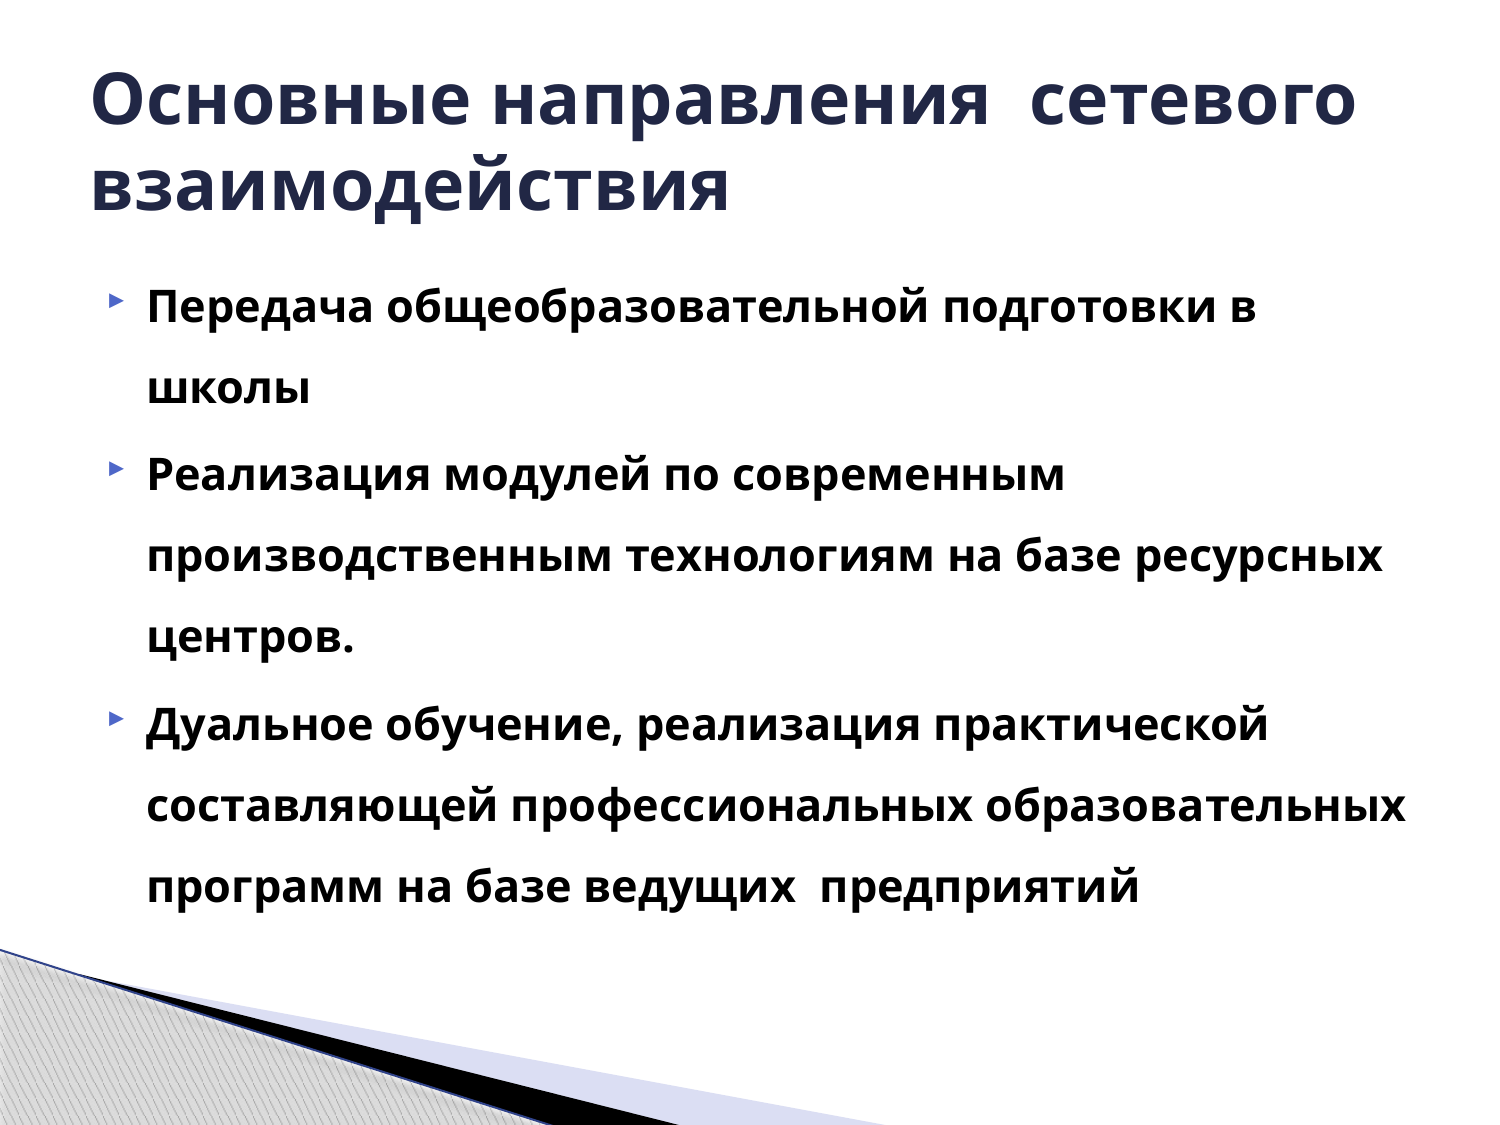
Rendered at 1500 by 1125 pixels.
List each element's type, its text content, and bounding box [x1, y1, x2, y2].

list Передача общеобразовательной подготовки в школы Реализация модулей по современным производственным технологиям на базе ресурсных центров. Дуальное обучение, реализация практической составляющей профессиональных образовательных программ на базе ведущих предприятий [75, 243, 1425, 986]
title Основные направления сетевого взаимодействия [75, 45, 1425, 233]
